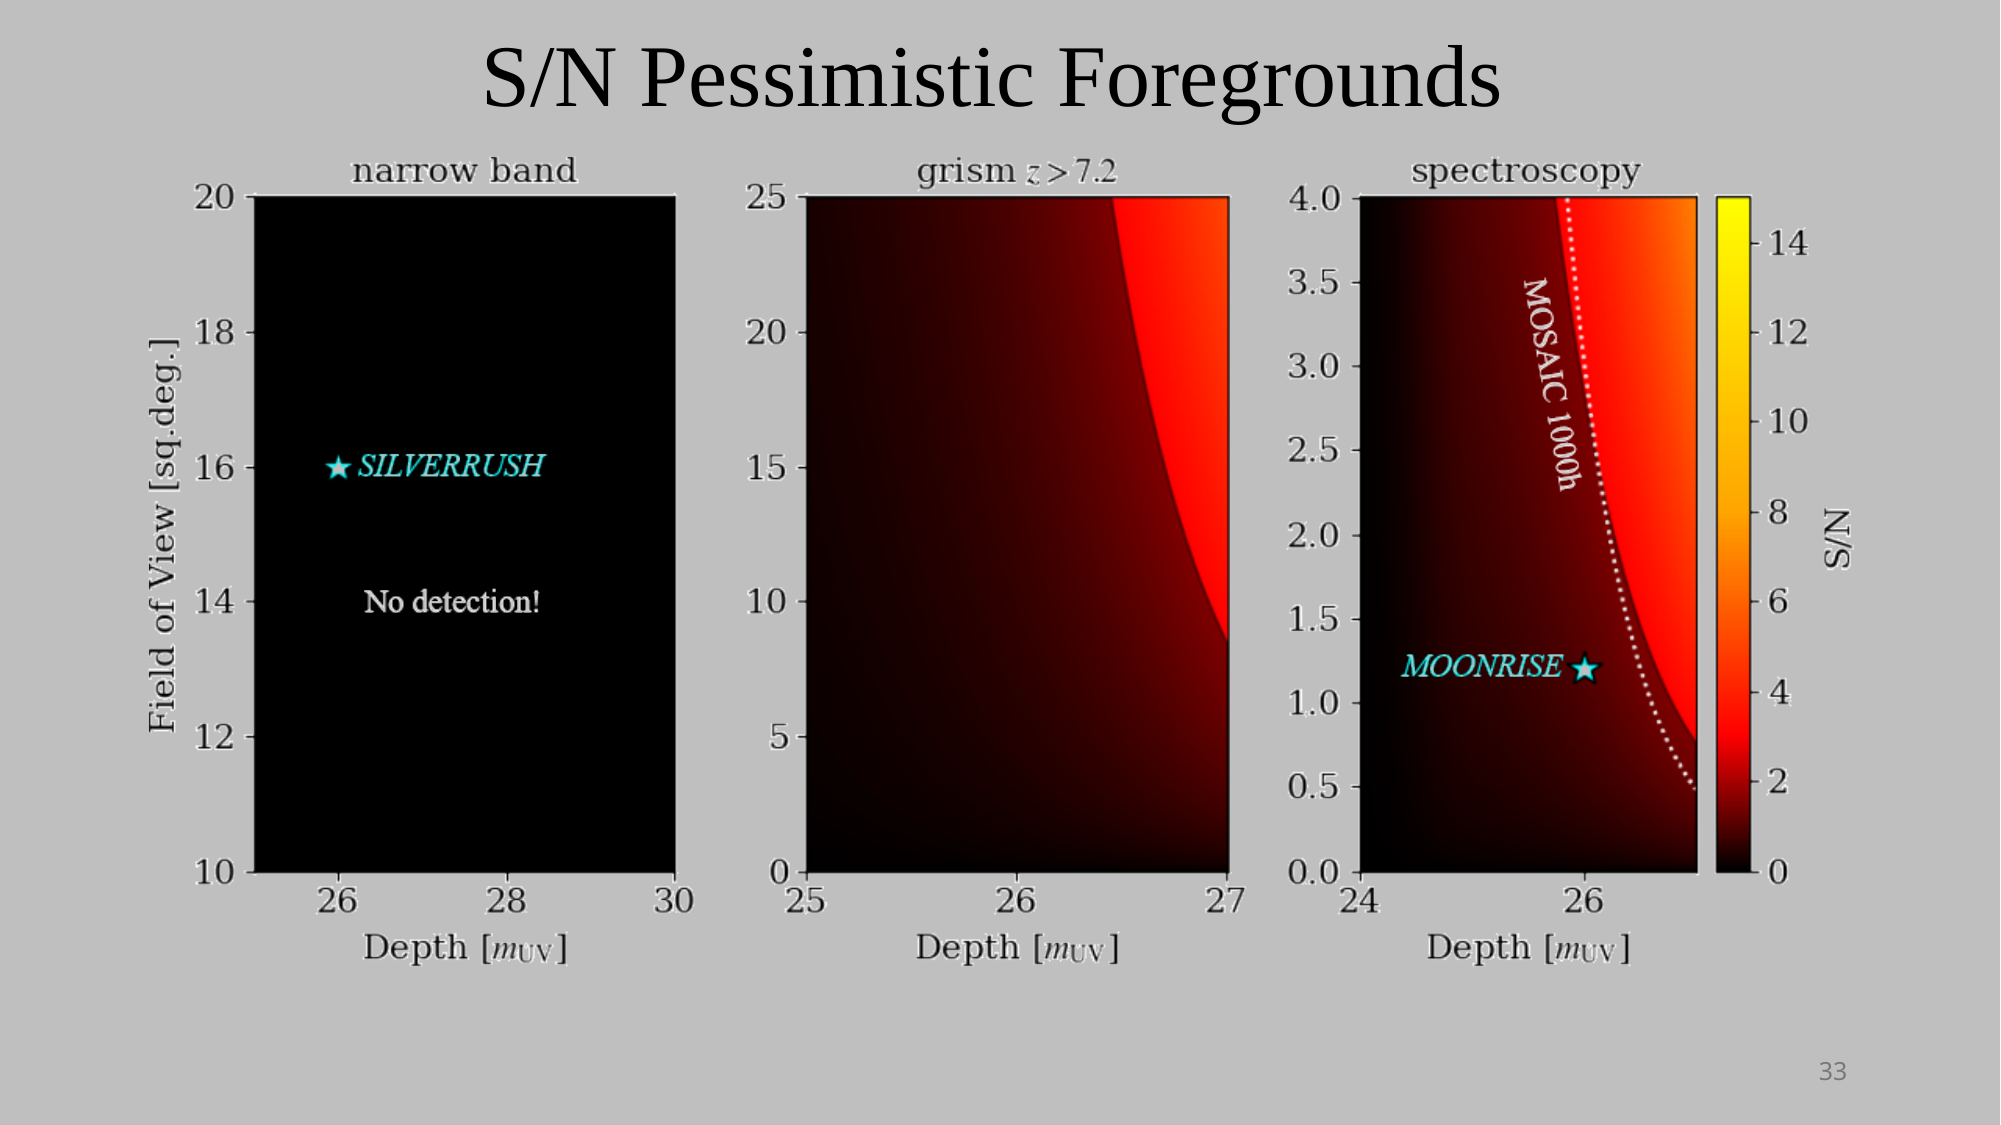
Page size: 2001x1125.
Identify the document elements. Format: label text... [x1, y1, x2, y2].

slide_number 33 [1412, 1042, 1863, 1103]
title S/N Pessimistic Foregrounds [466, 22, 1743, 134]
picture [123, 143, 1877, 982]
